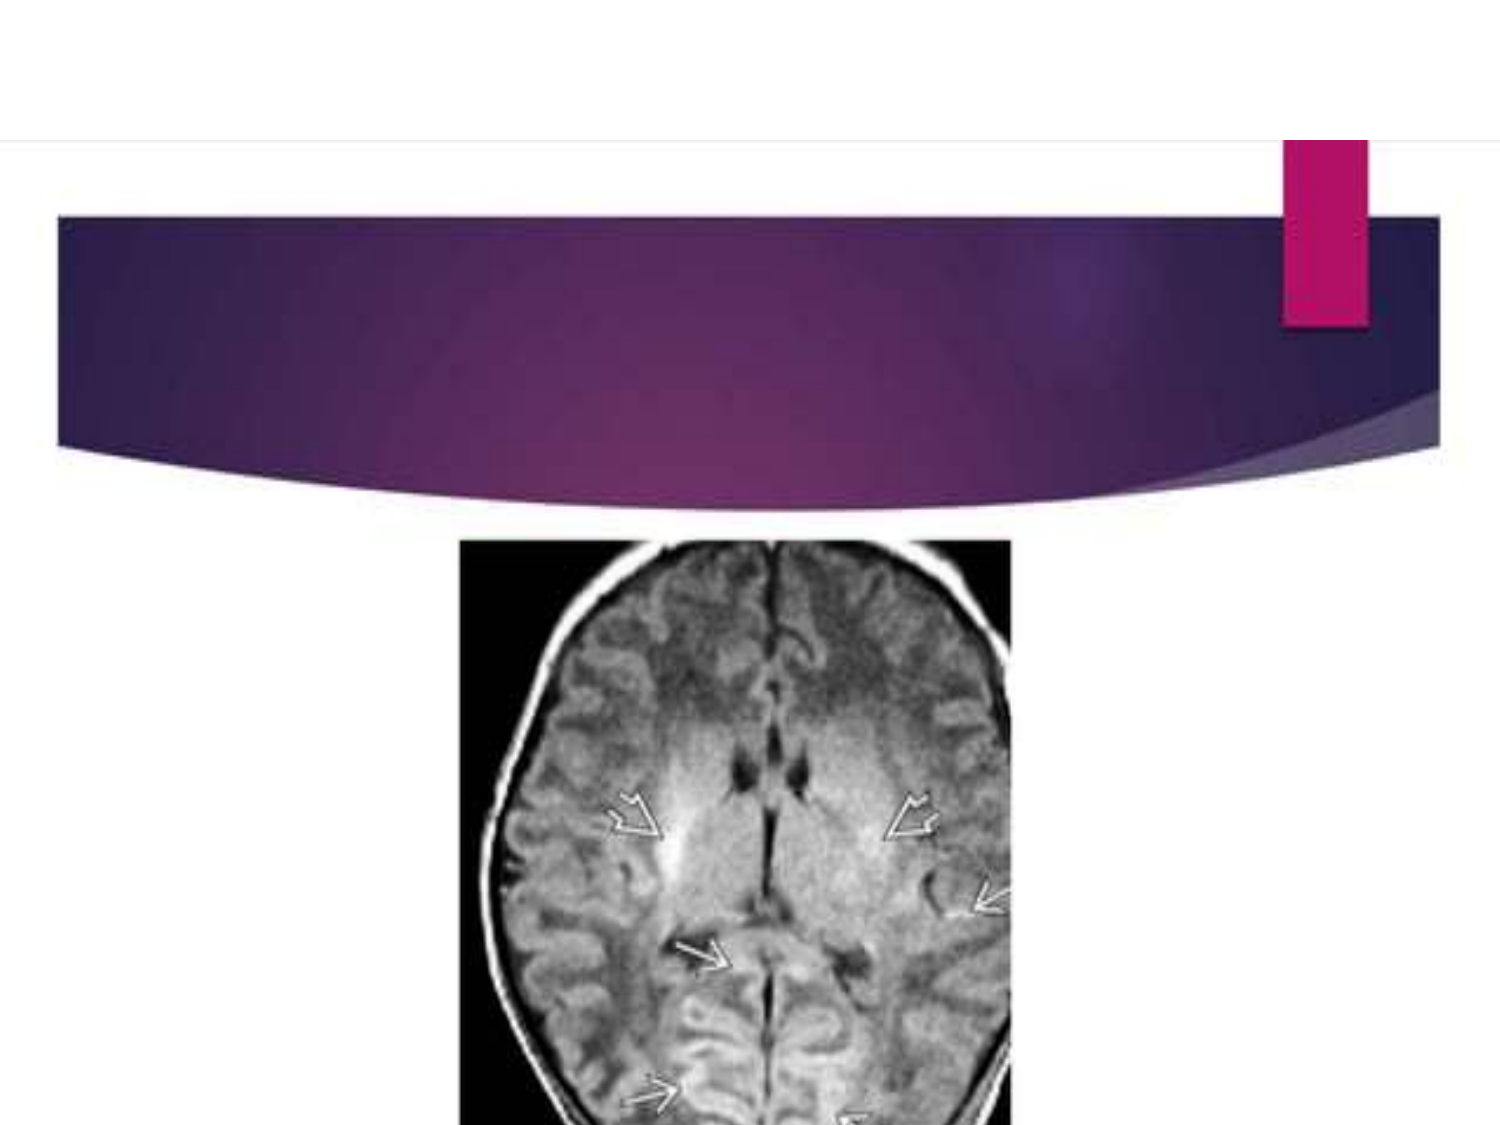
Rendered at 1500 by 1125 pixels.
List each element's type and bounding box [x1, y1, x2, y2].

picture [0, 139, 1500, 1125]
